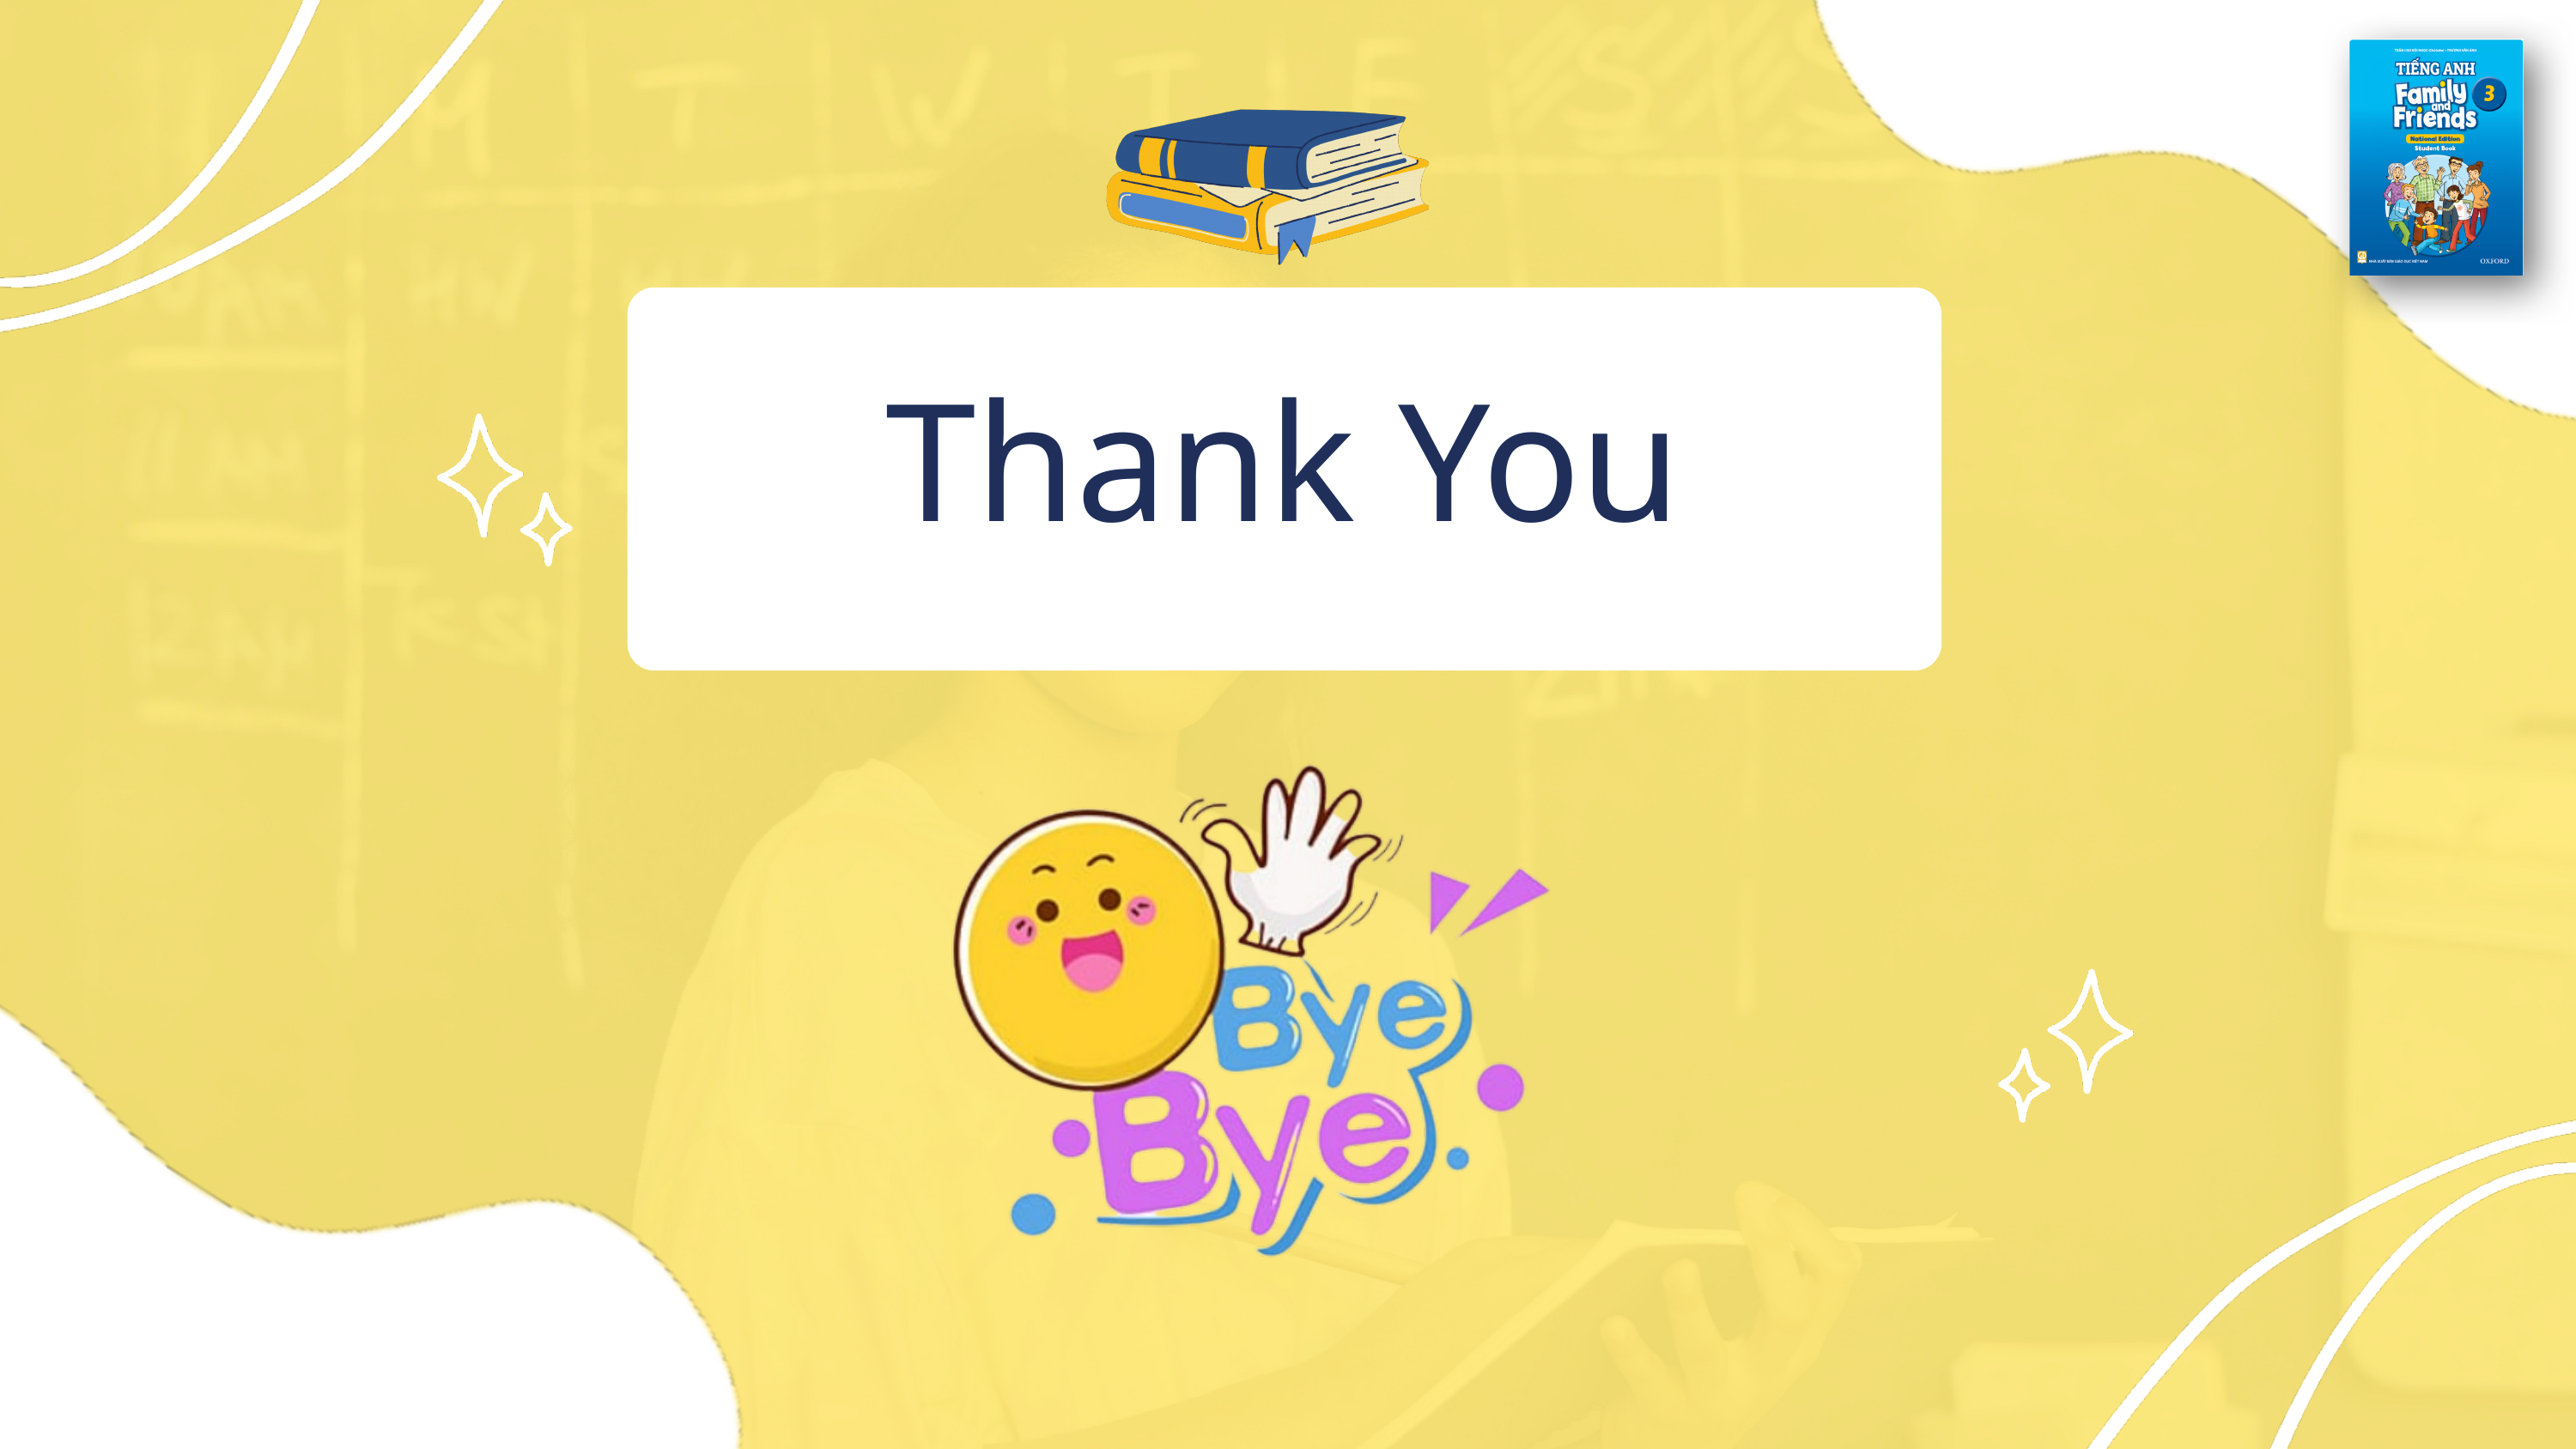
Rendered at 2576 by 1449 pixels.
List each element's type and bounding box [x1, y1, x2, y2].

text_box [627, 287, 1942, 671]
picture [0, 0, 2576, 1449]
